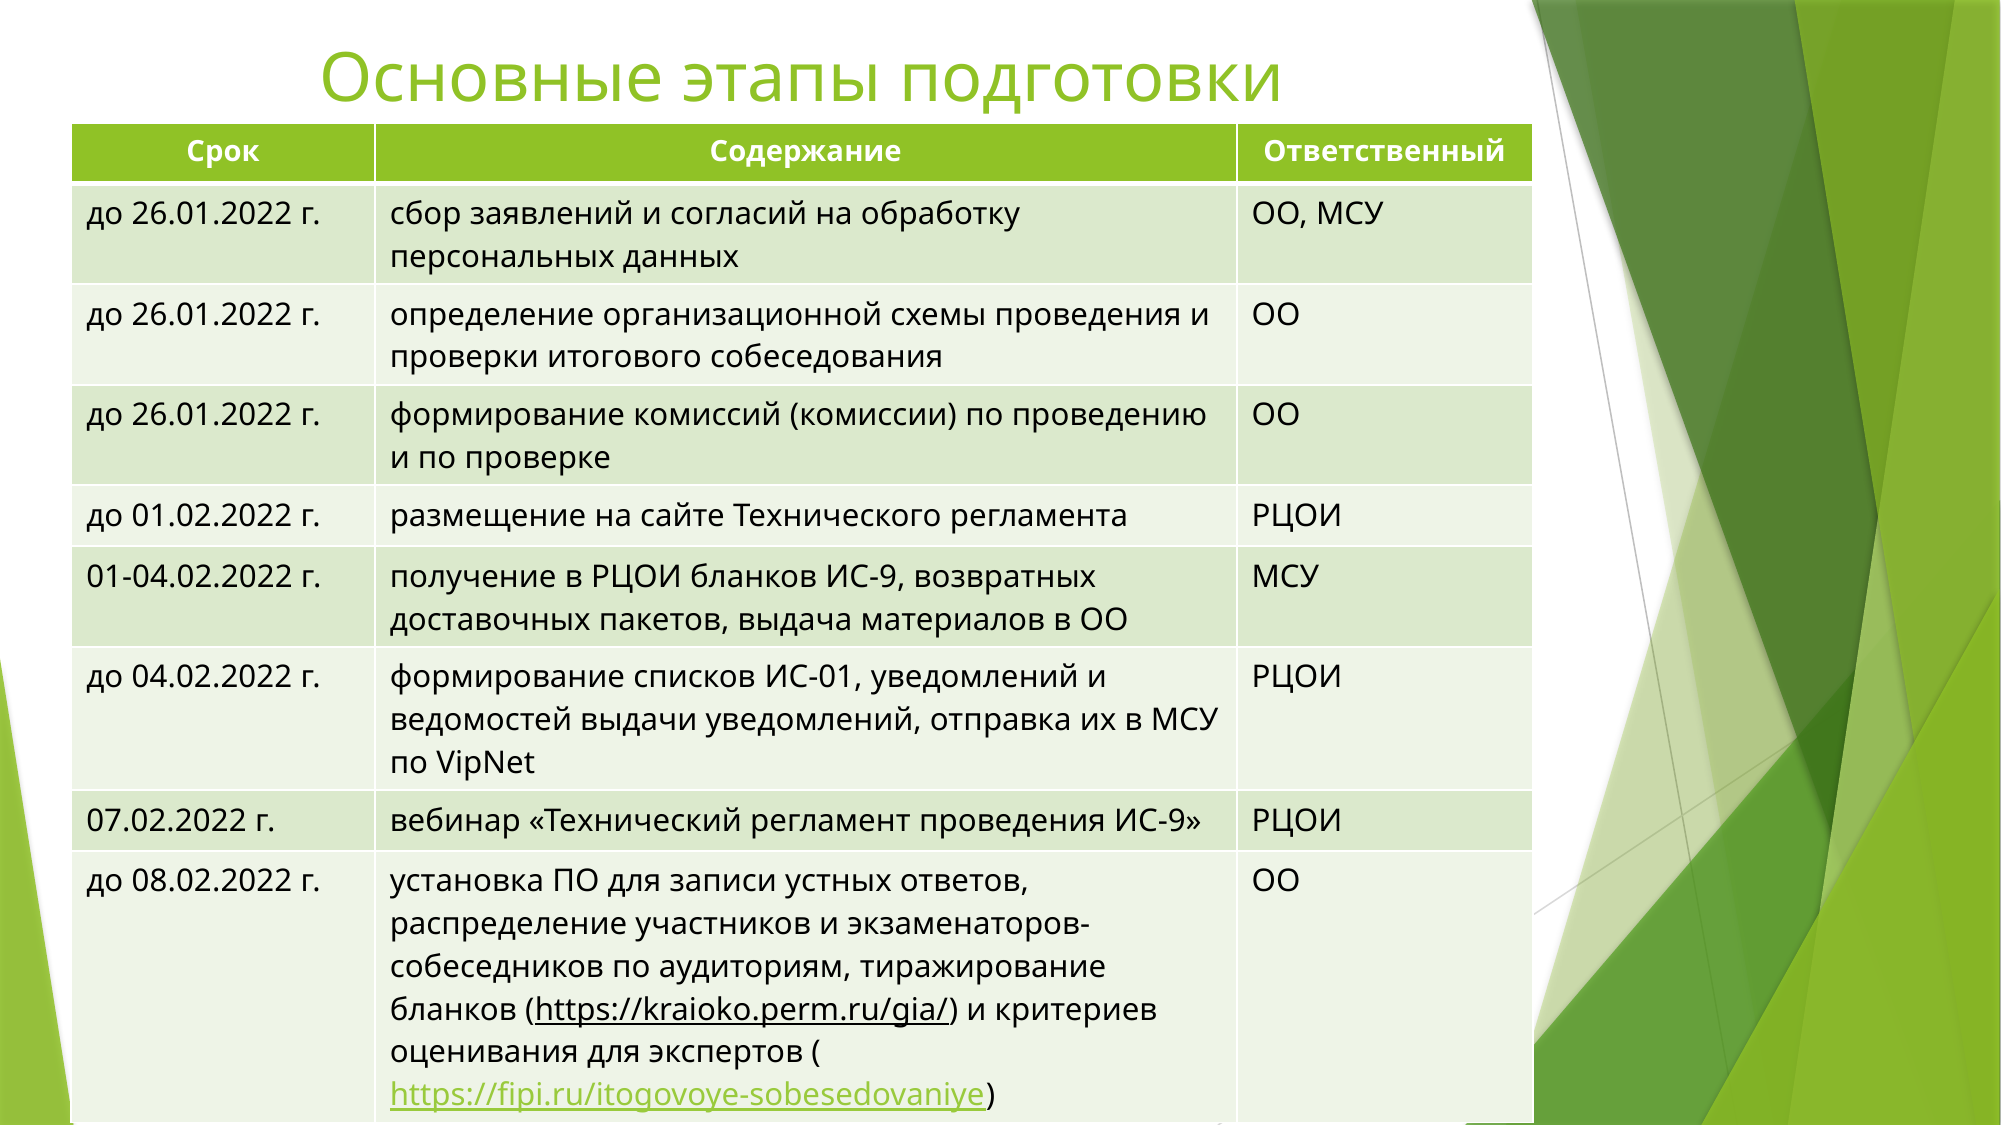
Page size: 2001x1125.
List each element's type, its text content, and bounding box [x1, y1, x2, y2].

table_cell до 04.02.2022 г. [72, 648, 374, 789]
table_cell РЦОИ [1238, 648, 1532, 789]
table_cell РЦОИ [1238, 486, 1532, 545]
table_cell до 26.01.2022 г. [72, 285, 374, 384]
table_cell РЦОИ [1238, 791, 1532, 850]
table_cell получение в РЦОИ бланков ИС-9, возвратных доставочных пакетов, выдача материалов в ОО [376, 547, 1236, 646]
table_cell ОО [1238, 285, 1532, 384]
title Основные этапы подготовки [96, 25, 1508, 122]
table_header Ответственный [1238, 124, 1532, 181]
table_cell МСУ [1238, 547, 1532, 646]
table_cell до 26.01.2022 г. [72, 186, 374, 283]
table_cell до 26.01.2022 г. [72, 386, 374, 484]
table_cell определение организационной схемы проведения и проверки итогового собеседования [376, 285, 1236, 384]
table_cell до 08.02.2022 г. [72, 852, 374, 1122]
table_cell формирование комиссий (комиссии) по проведению и по проверке [376, 386, 1236, 484]
table_cell 01-04.02.2022 г. [72, 547, 374, 646]
table_cell вебинар «Технический регламент проведения ИС-9» [376, 791, 1236, 850]
table_cell ОО, МСУ [1238, 186, 1532, 283]
table_cell ОО [1238, 386, 1532, 484]
table_cell формирование списков ИС-01, уведомлений и ведомостей выдачи уведомлений, отправка их в МСУ по VipNet [376, 648, 1236, 789]
table_header Срок [72, 124, 374, 181]
table_cell 07.02.2022 г. [72, 791, 374, 850]
table_header Содержание [376, 124, 1236, 181]
table_cell размещение на сайте Технического регламента [376, 486, 1236, 545]
table_cell до 01.02.2022 г. [72, 486, 374, 545]
table_cell сбор заявлений и согласий на обработку персональных данных [376, 186, 1236, 283]
table_cell установка ПО для записи устных ответов, распределение участников и экзаменаторов-собеседников по аудиториям, тиражирование бланков (https://kraioko.perm.ru/gia/) и критериев оценивания для экспертов (https://fipi.ru/itogovoye-sobesedovaniye) [376, 852, 1236, 1122]
table_cell ОО [1238, 852, 1532, 1122]
